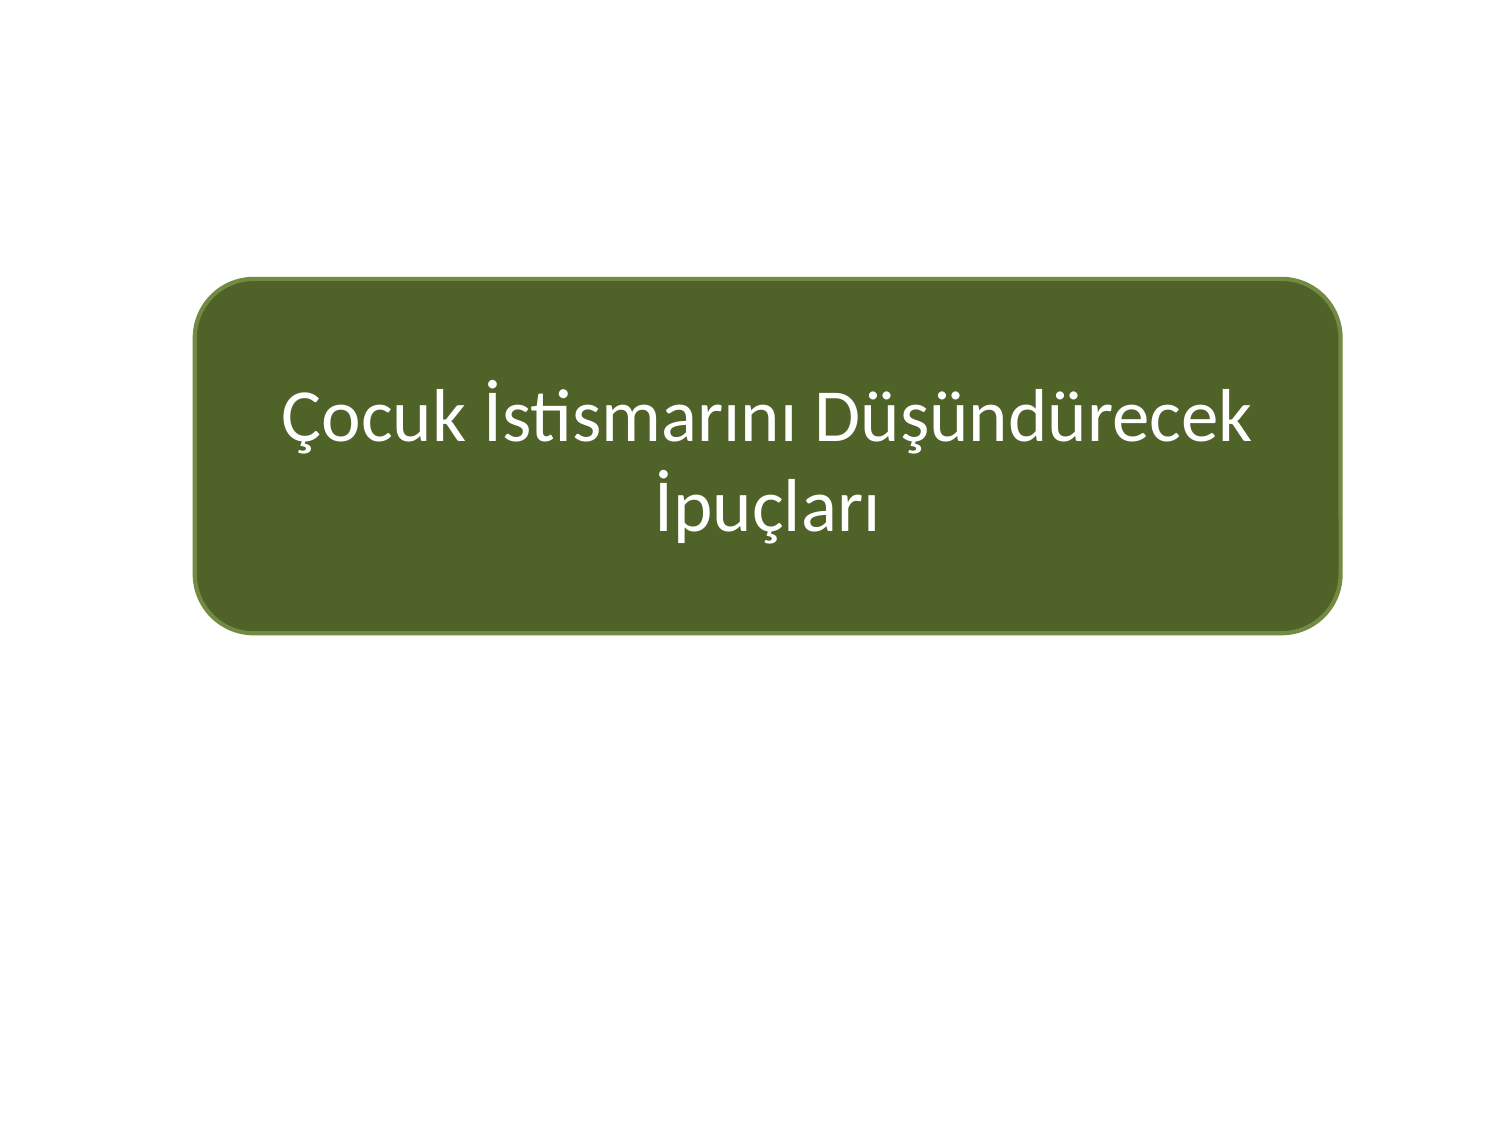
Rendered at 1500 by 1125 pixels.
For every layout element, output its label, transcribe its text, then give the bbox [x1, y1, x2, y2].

text_box Çocuk İstismarını Düşündürecek İpuçları [192, 276, 1343, 636]
